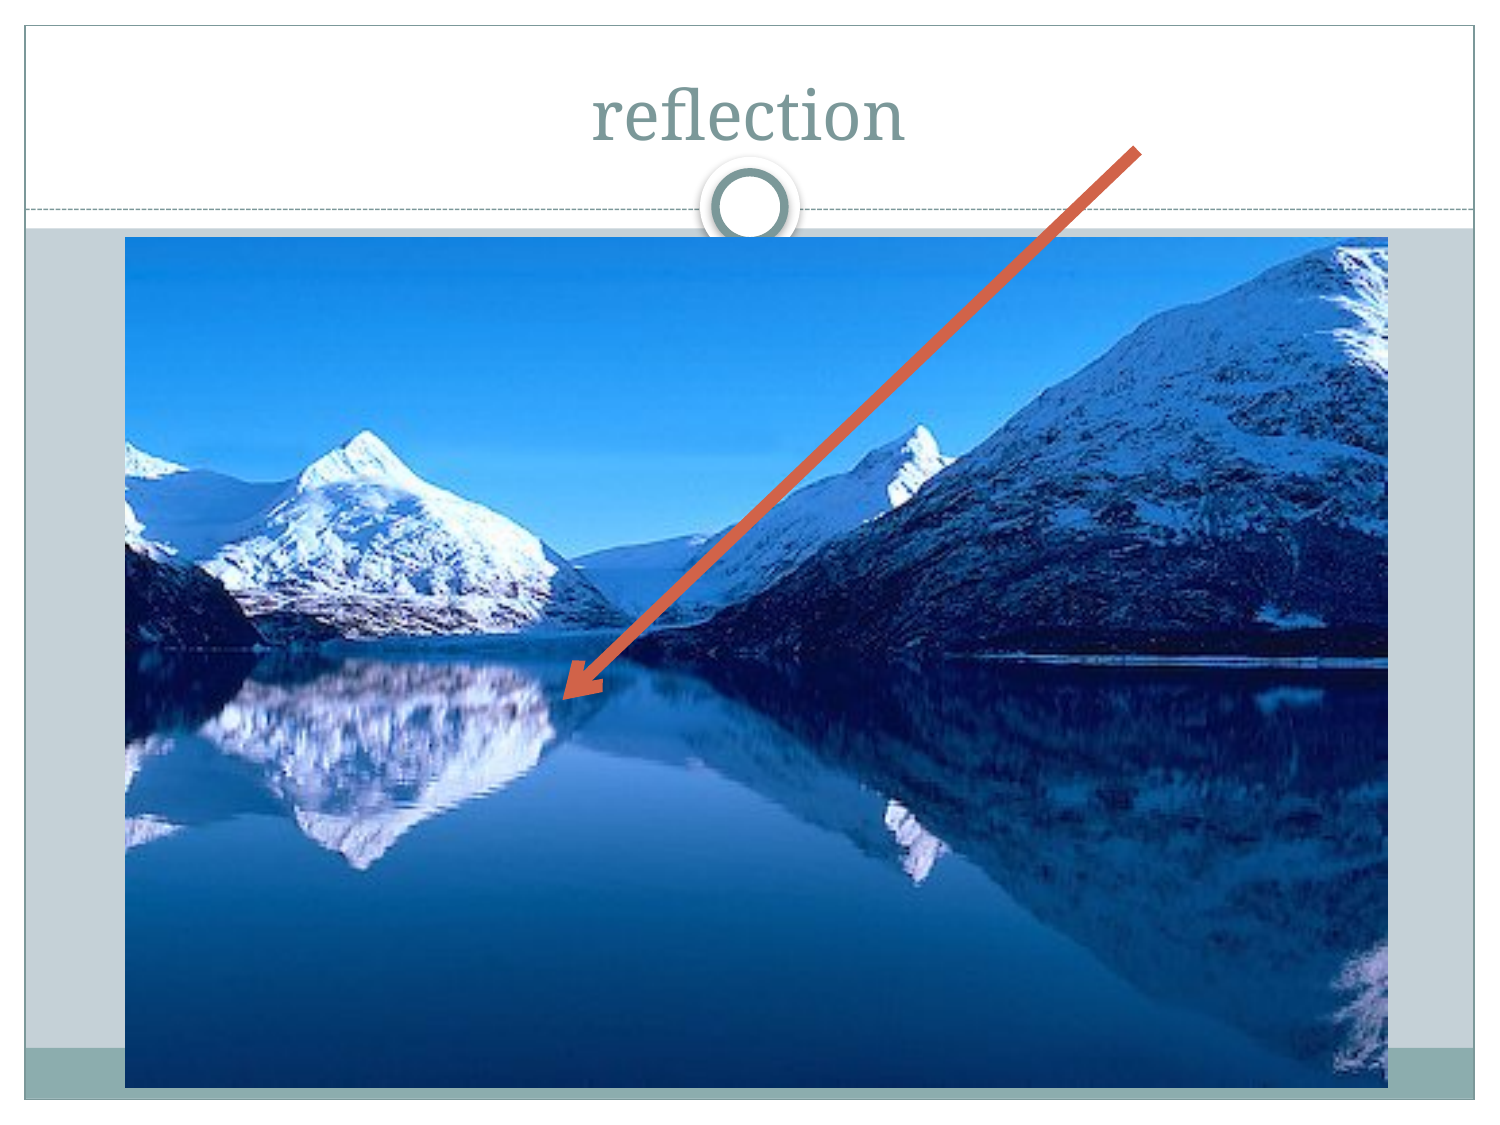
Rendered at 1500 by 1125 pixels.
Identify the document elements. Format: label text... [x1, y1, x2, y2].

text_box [562, 149, 1138, 701]
picture [124, 237, 1389, 1088]
title reflection [49, 37, 1450, 162]
